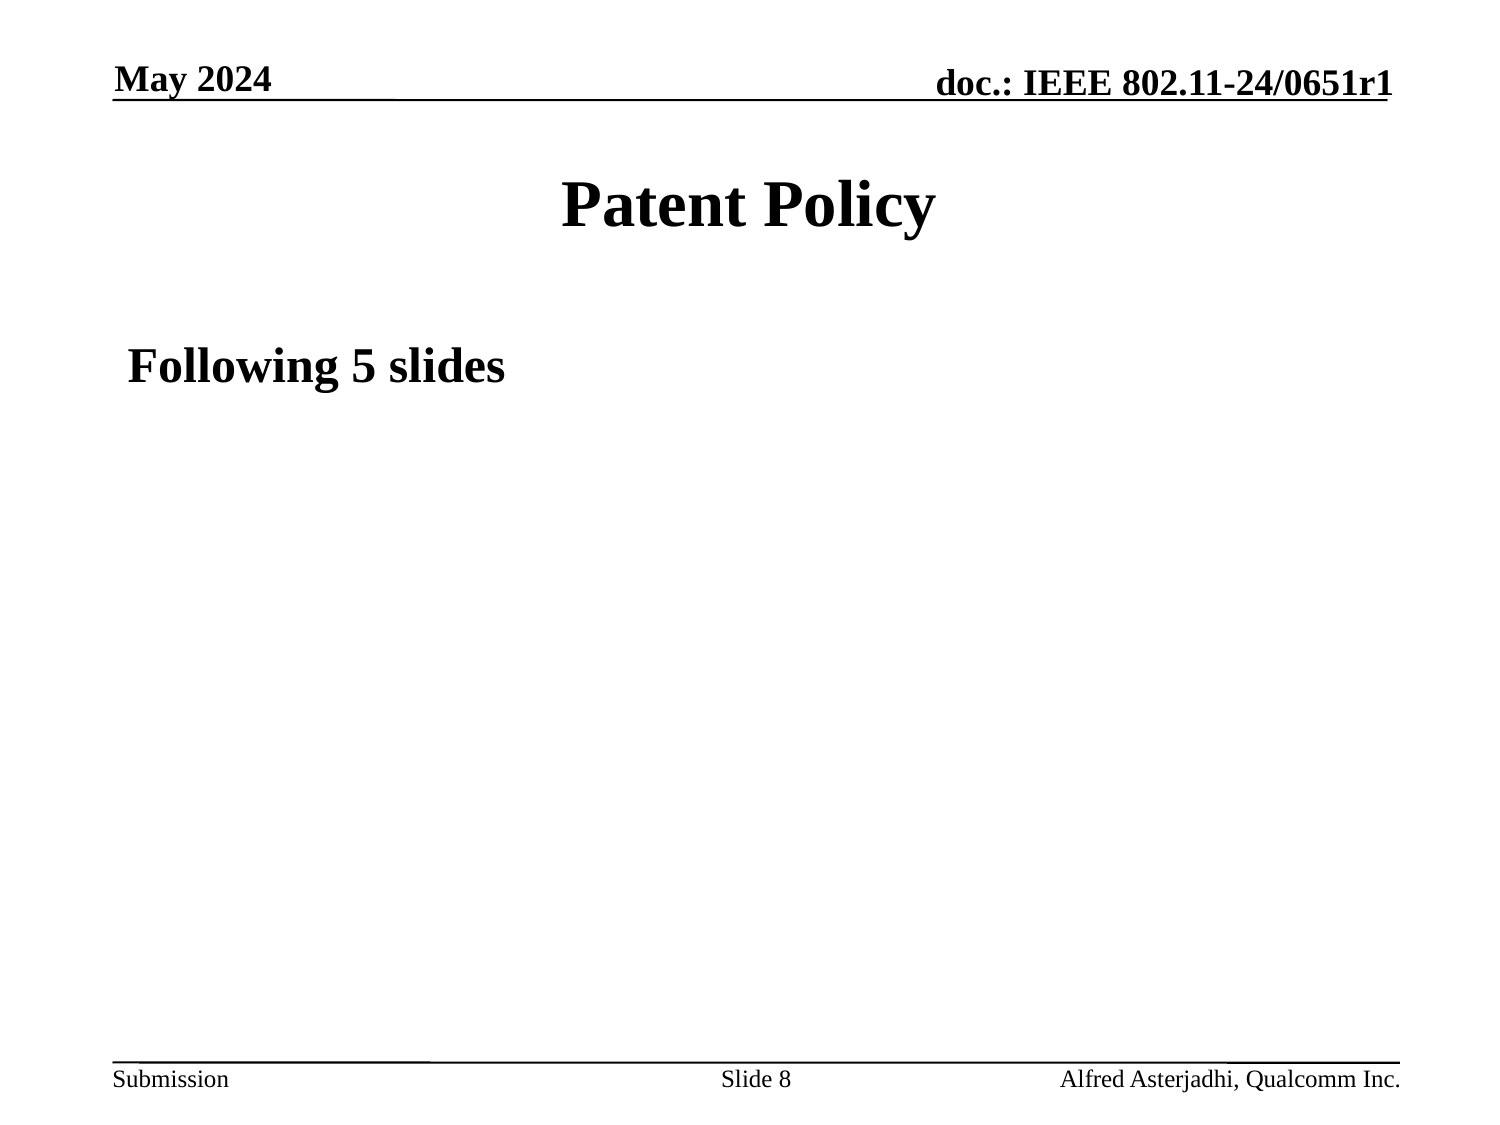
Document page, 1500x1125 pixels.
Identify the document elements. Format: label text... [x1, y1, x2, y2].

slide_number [114, 54, 493, 100]
footer Alfred Asterjadhi, Qualcomm Inc. [878, 1061, 1402, 1093]
slide_number Slide 8 [712, 1061, 800, 1123]
title Patent Policy [112, 112, 1388, 288]
list Following 5 slides [112, 324, 1388, 1000]
